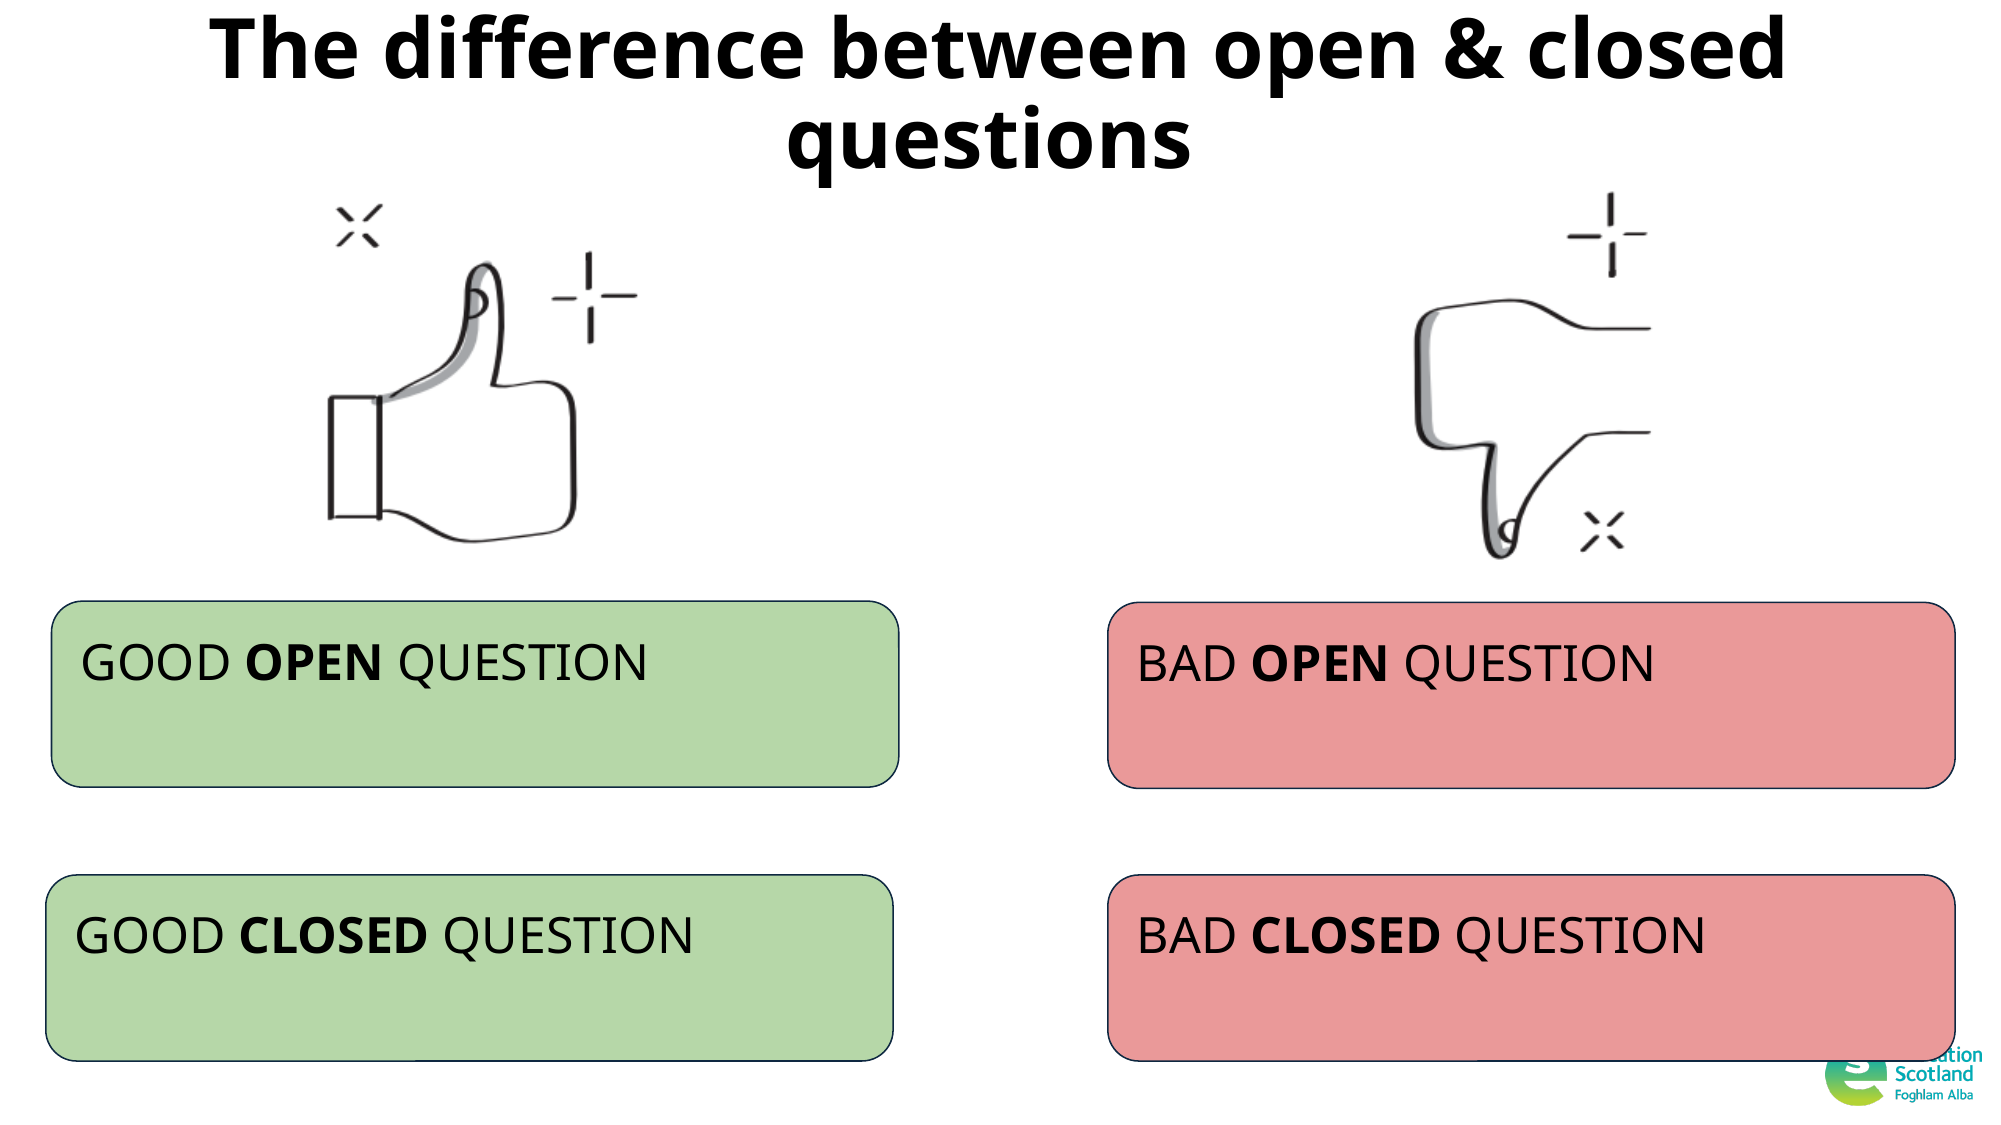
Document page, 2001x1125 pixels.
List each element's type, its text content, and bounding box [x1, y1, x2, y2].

text_box BAD OPEN QUESTION [1107, 602, 1956, 789]
picture [1825, 1042, 1982, 1106]
text_box BAD CLOSED QUESTION [1107, 874, 1956, 1062]
picture [288, 161, 651, 598]
title The difference between open & closed questions [12, 44, 1988, 148]
text_box GOOD CLOSED QUESTION [45, 874, 894, 1062]
picture [1375, 161, 1688, 588]
text_box GOOD OPEN QUESTION [51, 601, 899, 788]
